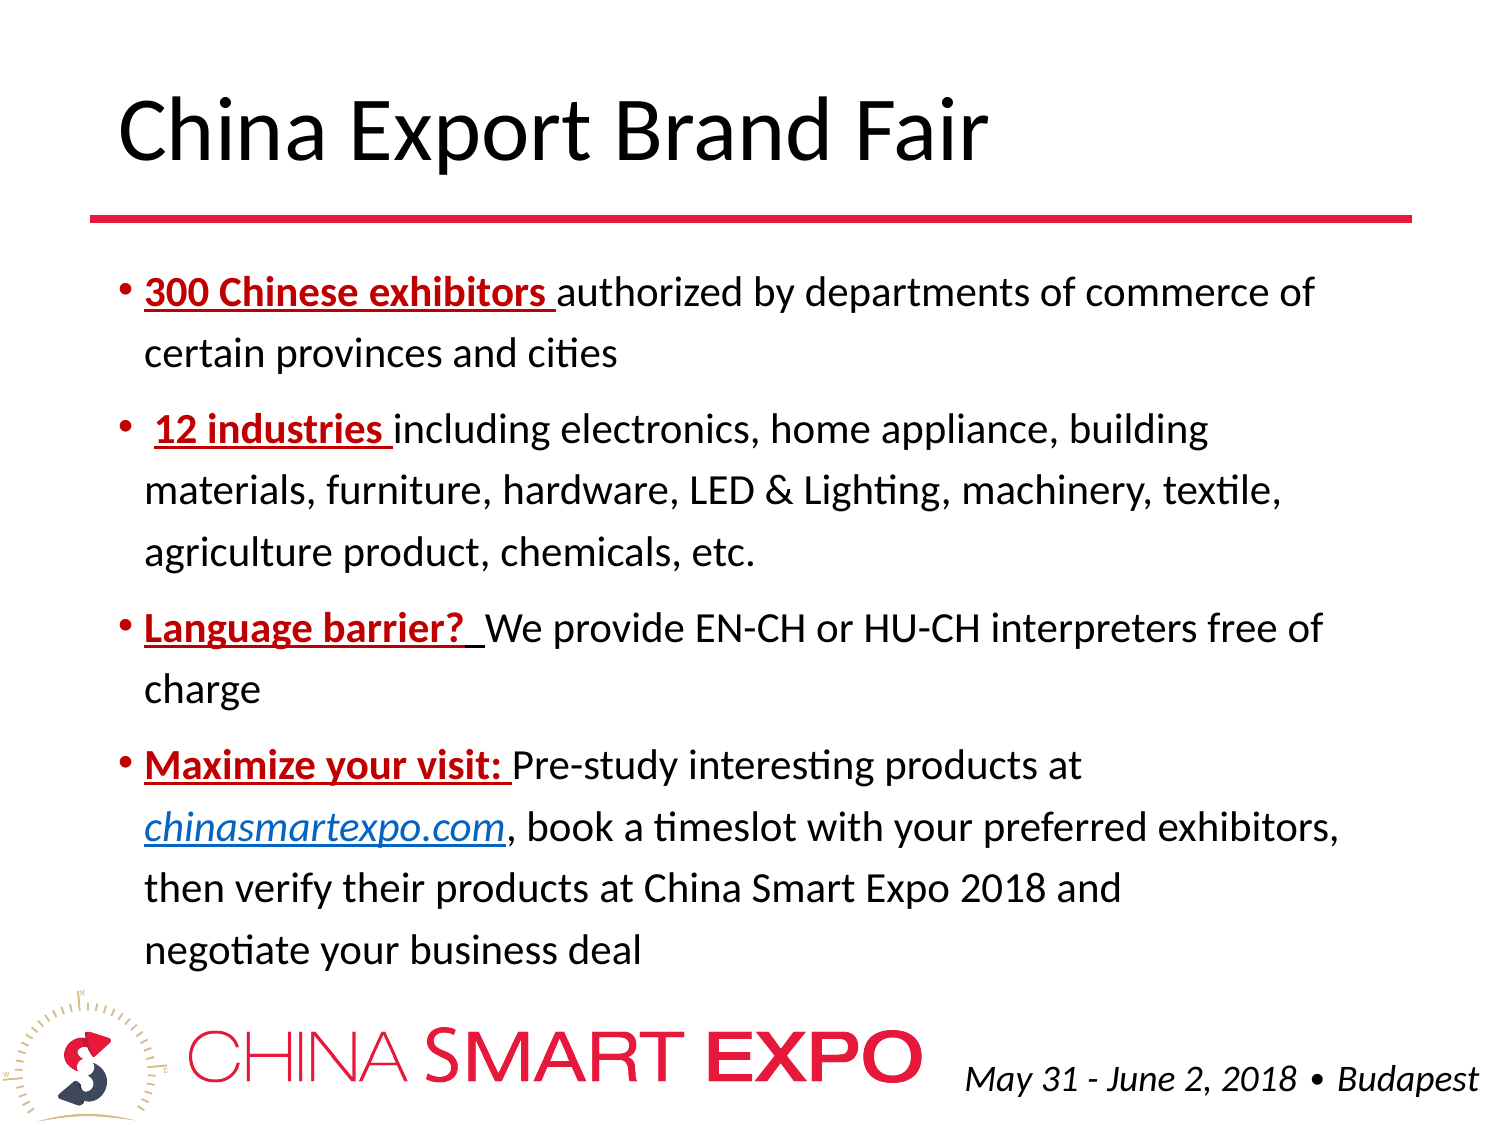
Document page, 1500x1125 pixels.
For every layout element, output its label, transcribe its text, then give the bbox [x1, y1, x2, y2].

title China Export Brand Fair [103, 44, 1397, 218]
list 300 Chinese exhibitors authorized by departments of commerce of certain provinces and cities 12 industries including electronics, home appliance, building materials, furniture, hardware, LED & Lighting, machinery, textile, agriculture product, chemicals, etc. Language barrier? We provide EN-CH or HU-CH interpreters free of charge Maximize your visit: Pre-study interesting products at chinasmartexpo.com, book a timeslot with your preferred exhibitors, then verify their products at China Smart Expo 2018 and negotiate your business deal [103, 245, 1397, 985]
picture [2, 990, 924, 1122]
